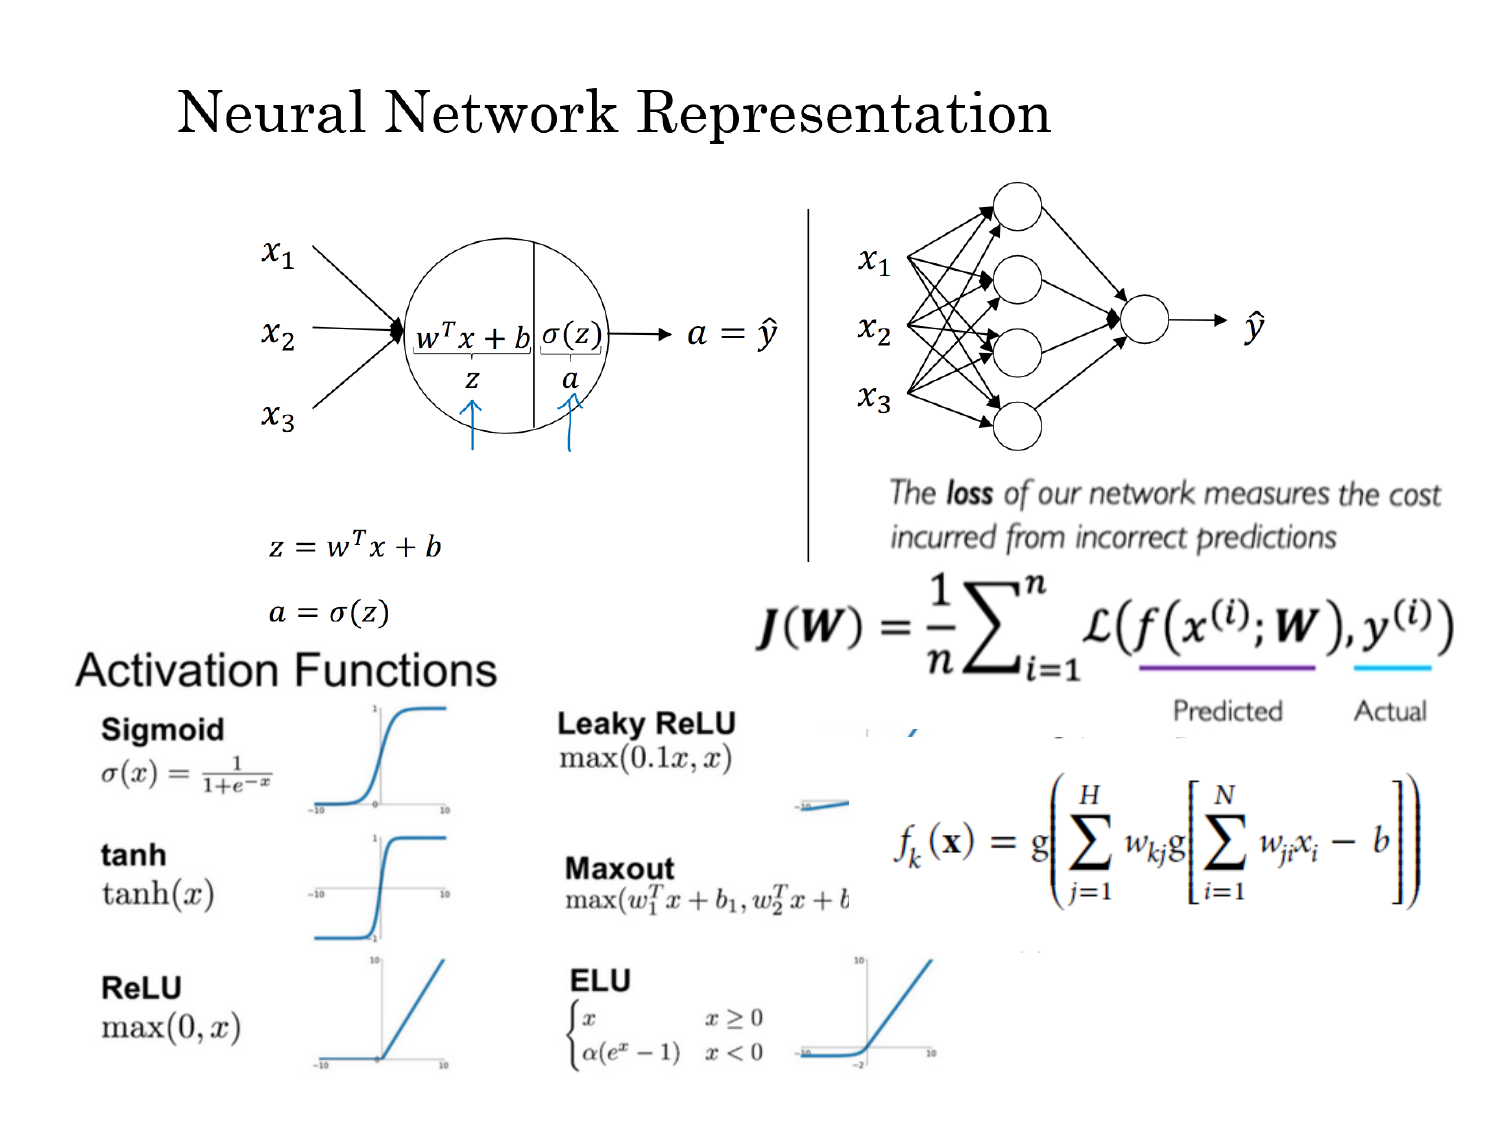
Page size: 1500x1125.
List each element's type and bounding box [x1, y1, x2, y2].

picture [62, 74, 1471, 1103]
